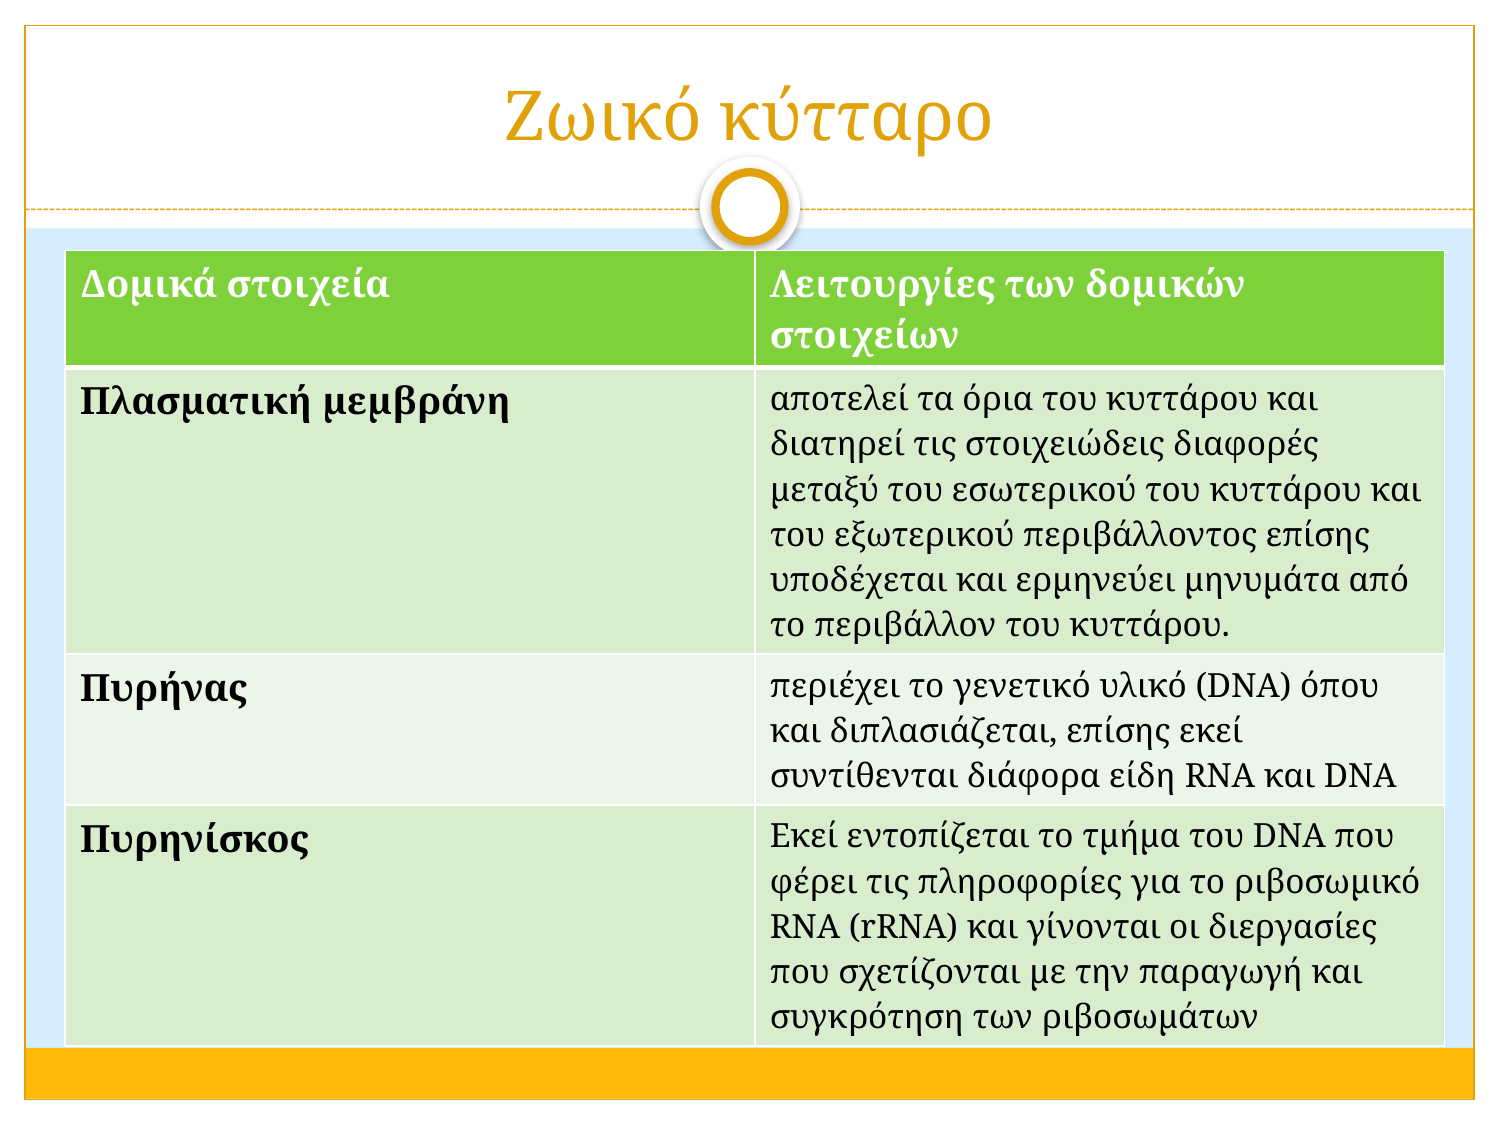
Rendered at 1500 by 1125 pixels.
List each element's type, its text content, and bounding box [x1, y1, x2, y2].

table_cell αποτελεί τα όρια του κυττάρου και διατηρεί τις στοιχειώδεις διαφορές μεταξύ του εσωτερικού του κυττάρου και του εξωτερικού περιβάλλοντος επίσης υποδέχεται και ερμηνεύει μηνυμάτα από το περιβάλλον του κυττάρου. [756, 370, 1444, 653]
table_cell Εκεί εντοπίζεται το τμήμα του DNA που φέρει τις πληροφορίες για το ριβοσωμικό RNA (rRNA) και γίνονται οι διεργασίες που σχετίζονται με την παραγωγή και συγκρότηση των ριβοσωμάτων [756, 806, 1444, 1045]
table_header Λειτουργίες των δομικών στοιχείων [756, 251, 1444, 365]
table_cell Πυρήνας [66, 655, 754, 804]
table_cell Πλασματική μεμβράνη [66, 370, 754, 653]
table_header Δομικά στοιχεία [66, 251, 754, 365]
table_cell Πυρηνίσκος [66, 806, 754, 1045]
title Ζωικό κύτταρο [49, 37, 1450, 162]
table_cell περιέχει το γενετικό υλικό (DNA) όπου και διπλασιάζεται, επίσης εκεί συντίθενται διάφορα είδη RNA και DNA [756, 655, 1444, 804]
